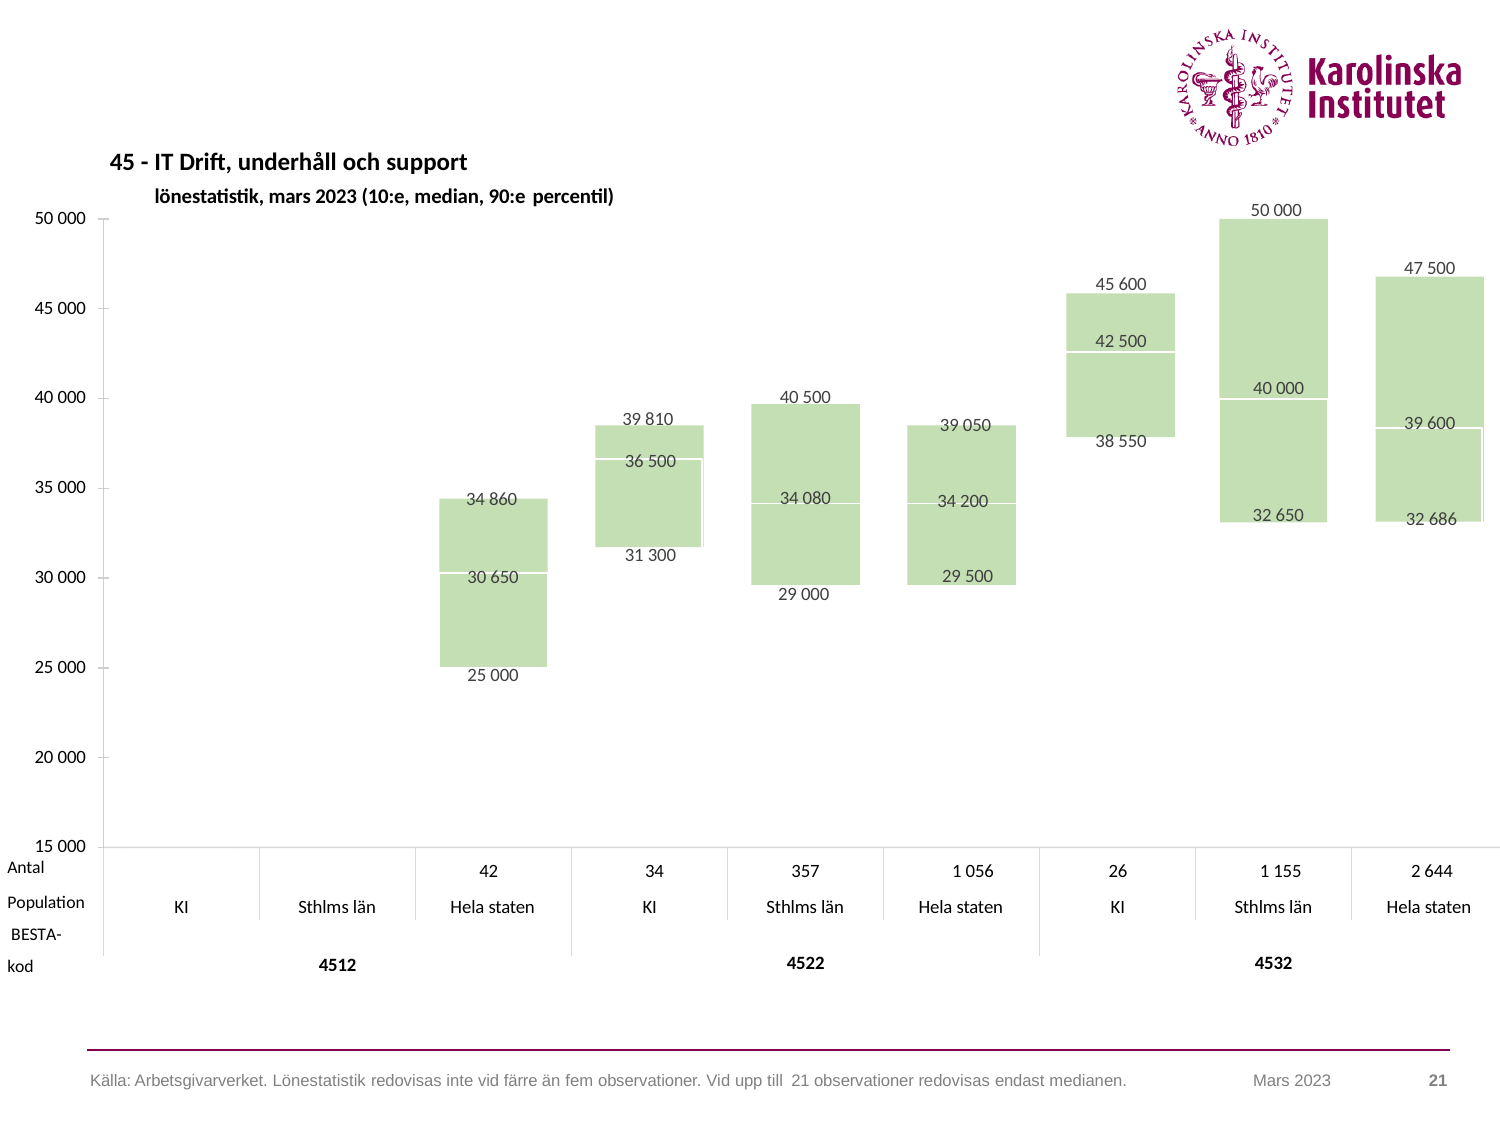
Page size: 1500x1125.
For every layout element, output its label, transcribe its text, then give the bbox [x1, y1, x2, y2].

text_box 45 - IT Drift, underhåll och support lönestatistik, mars 2023 (10:e, median, 90:e percentil) 50 000 [32, 132, 624, 228]
text_box 15 000 Antal Population BESTA-kod [5, 832, 89, 977]
text_box 25 000 [32, 652, 89, 677]
text_box 4532 [1252, 966, 1295, 973]
text_box 4522 [784, 966, 827, 973]
text_box 4512 [316, 966, 359, 975]
picture [1177, 29, 1461, 146]
text_box 40 000 [32, 383, 89, 408]
slide_number 21 [1422, 1069, 1454, 1125]
text_box 20 000 [32, 742, 89, 767]
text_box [97, 218, 1500, 957]
text_box 45 000 [32, 293, 89, 318]
text_box 50 000 [1248, 195, 1305, 217]
text_box 35 000 [32, 472, 89, 498]
text_box 30 000 [32, 562, 89, 588]
slide_number Källa: Arbetsgivarverket. Lönestatistik redovisas inte vid färre än fem observationer. Vid upp till 21 observationer redovisas endast medianen. [87, 1069, 1138, 1125]
footer Mars 2023 [1251, 1069, 1403, 1125]
